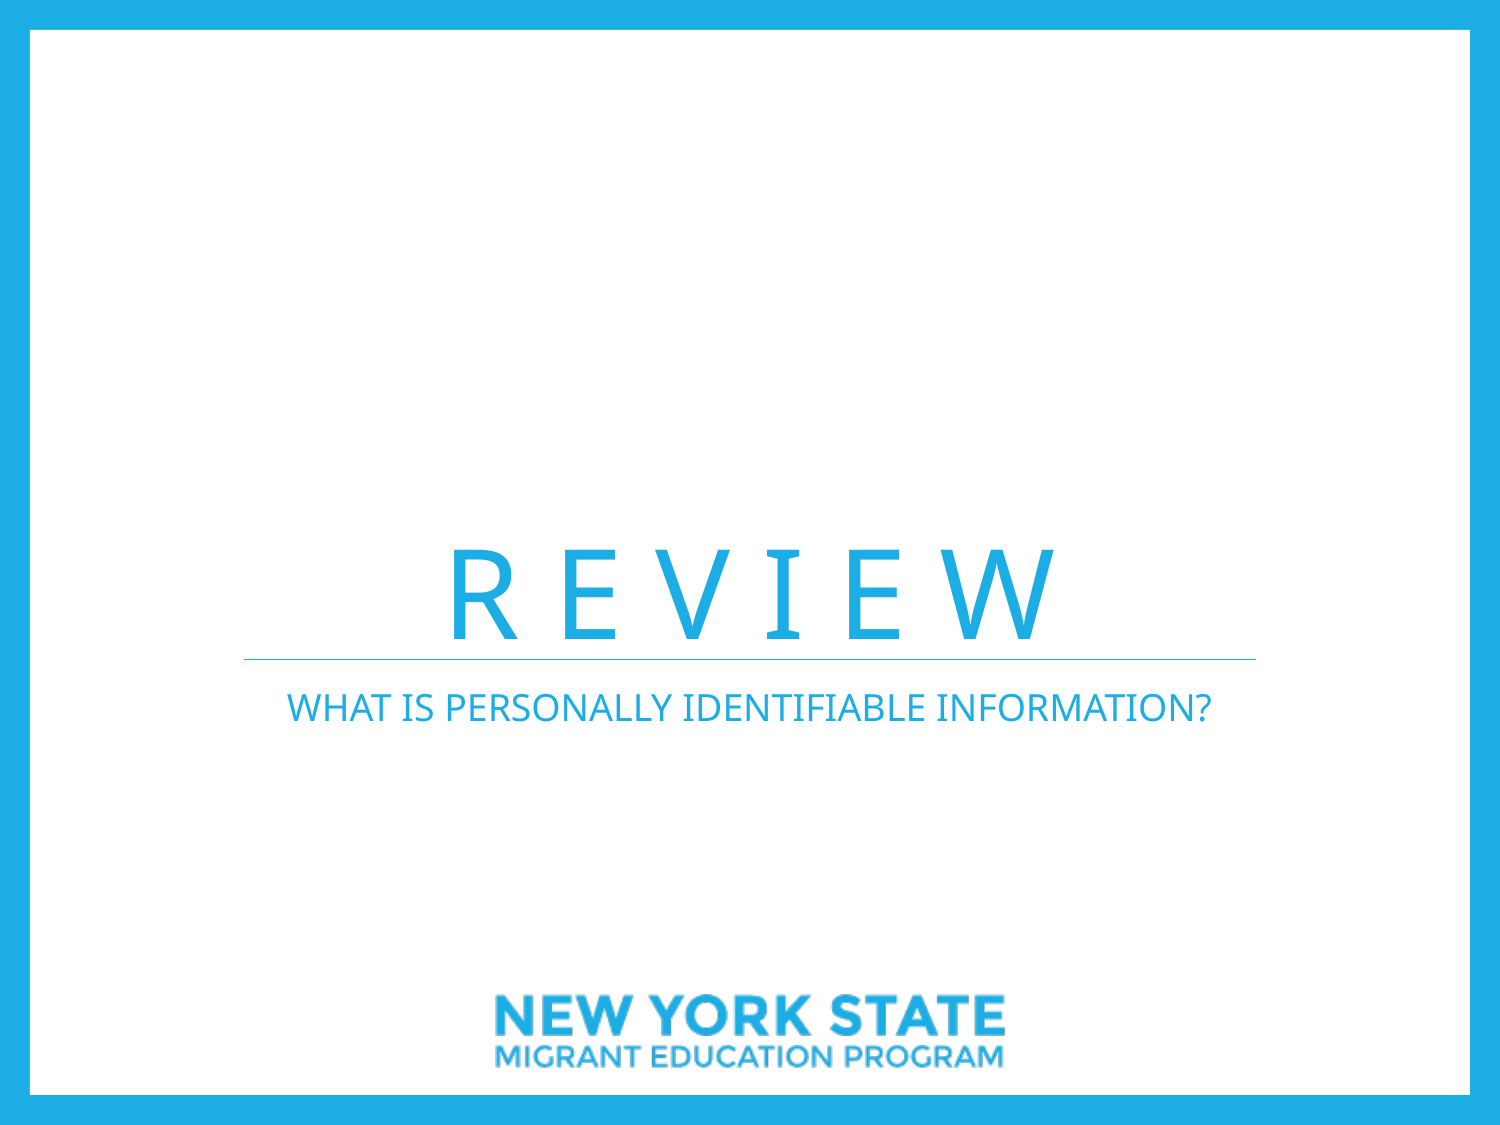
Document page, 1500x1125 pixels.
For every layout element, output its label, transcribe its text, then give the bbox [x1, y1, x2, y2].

list WHAT IS PERSONALLY IDENTIFIABLE INFORMATION? [210, 681, 1290, 906]
title R e v i e w [136, 192, 1363, 673]
picture [491, 987, 1008, 1074]
